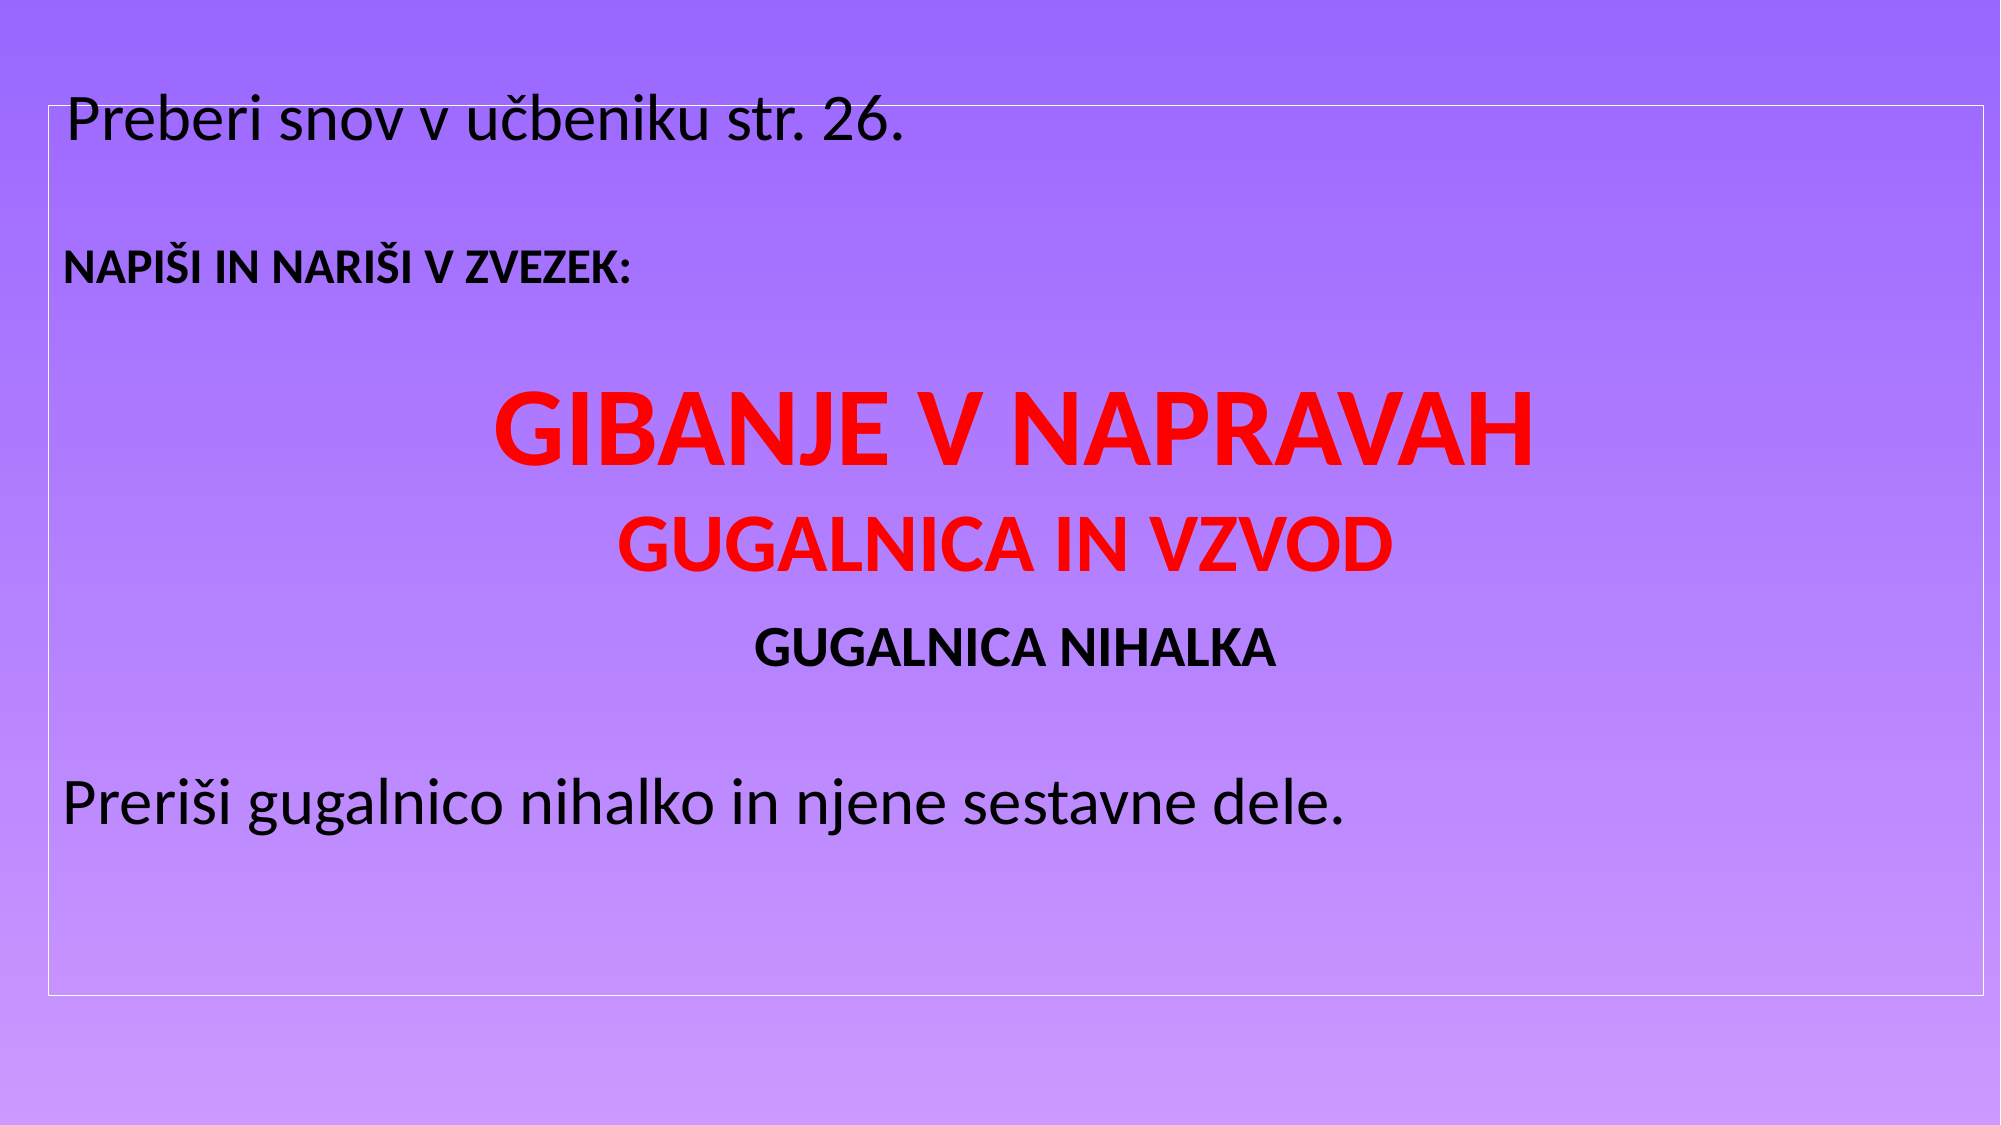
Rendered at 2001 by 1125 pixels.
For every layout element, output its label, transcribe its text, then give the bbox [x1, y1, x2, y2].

text_box NAPIŠI IN NARIŠI V ZVEZEK: GIBANJE V NAPRAVAH GUGALNICA IN VZVOD GUGALNICA NIHALKA Preriši gugalnico nihalko in njene sestavne dele. [48, 105, 1984, 996]
text_box Preberi snov v učbeniku str. 26. [52, 66, 1153, 162]
